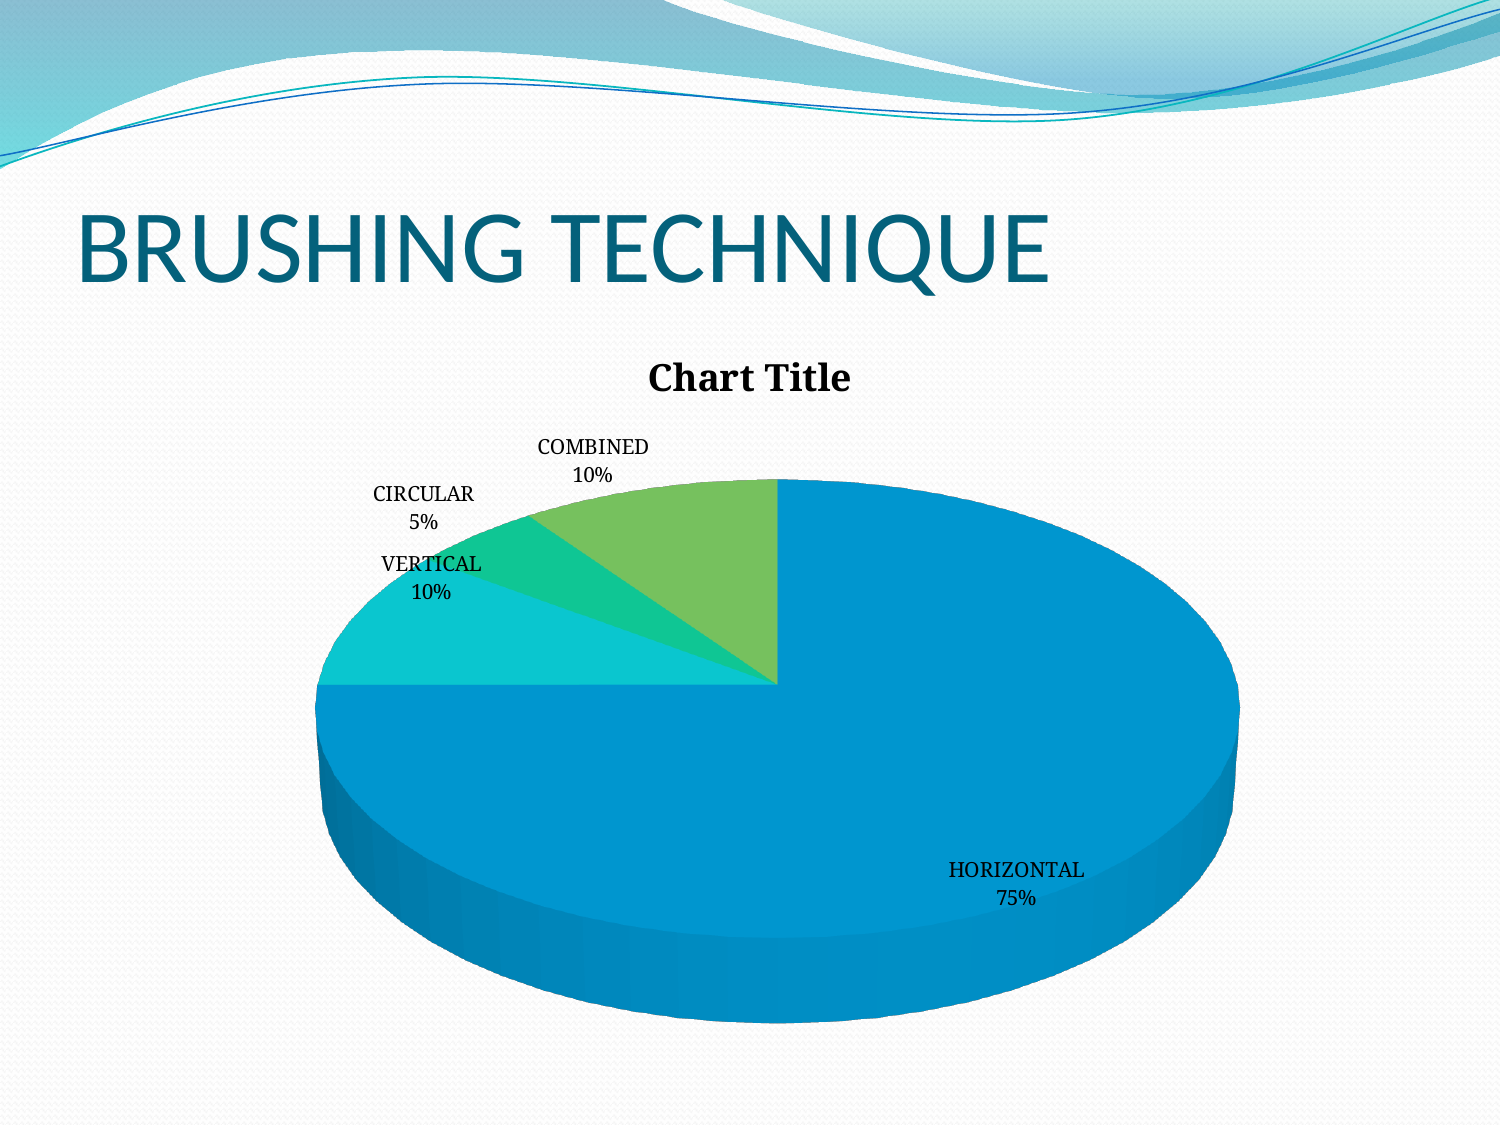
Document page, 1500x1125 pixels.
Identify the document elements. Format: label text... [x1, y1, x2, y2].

title BRUSHING TECHNIQUE [75, 115, 1425, 303]
chart [74, 317, 1426, 1038]
